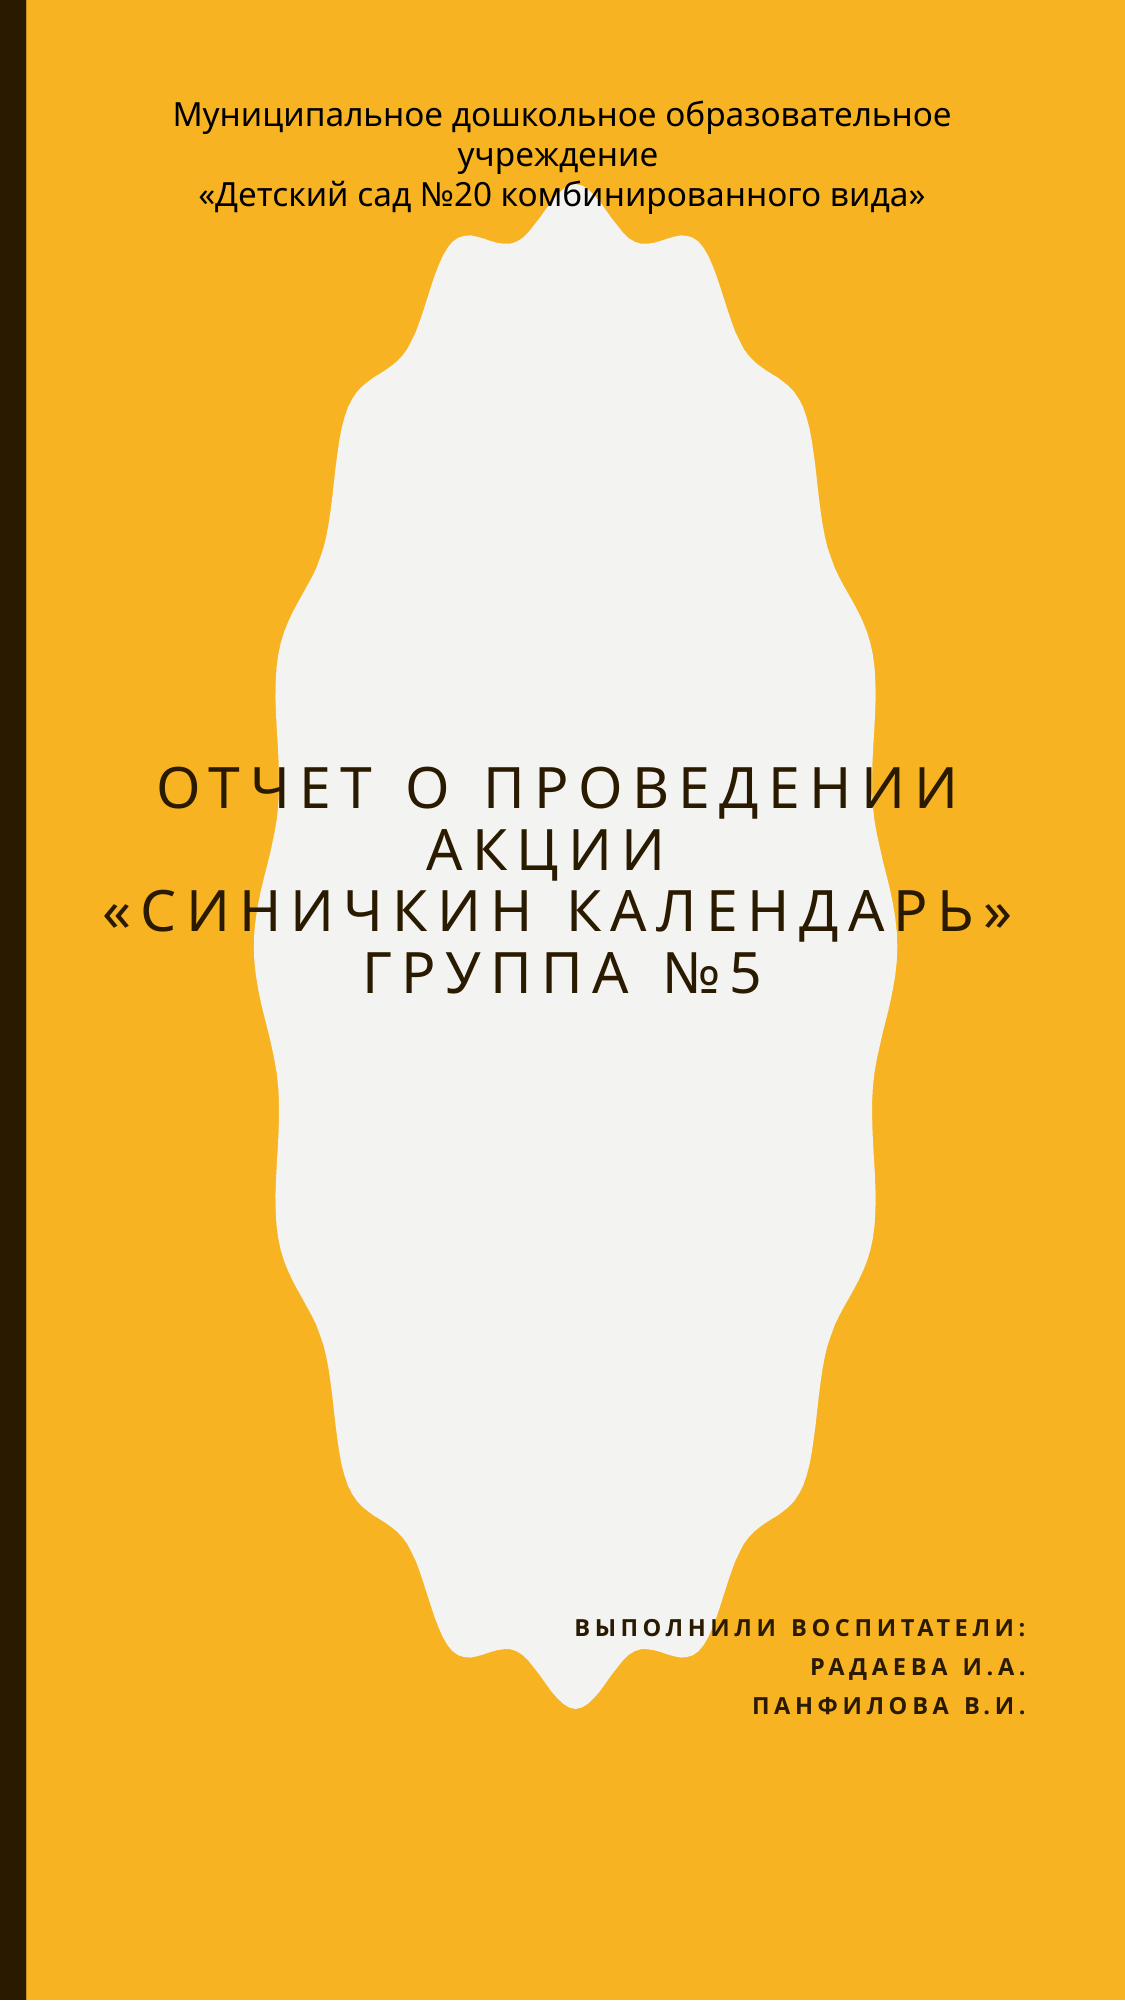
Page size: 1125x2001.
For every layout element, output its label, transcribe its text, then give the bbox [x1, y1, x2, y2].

subtitle Выполнили воспитатели: Радаева И.А. Панфилова В.И. [196, 1605, 1041, 1794]
title Отчет о проведении акции «Синичкин календарь» группа №5 [84, 750, 1041, 1015]
text_box Муниципальное дошкольное образовательное учреждение «Детский сад №20 комбинированного вида» [84, 86, 1041, 221]
